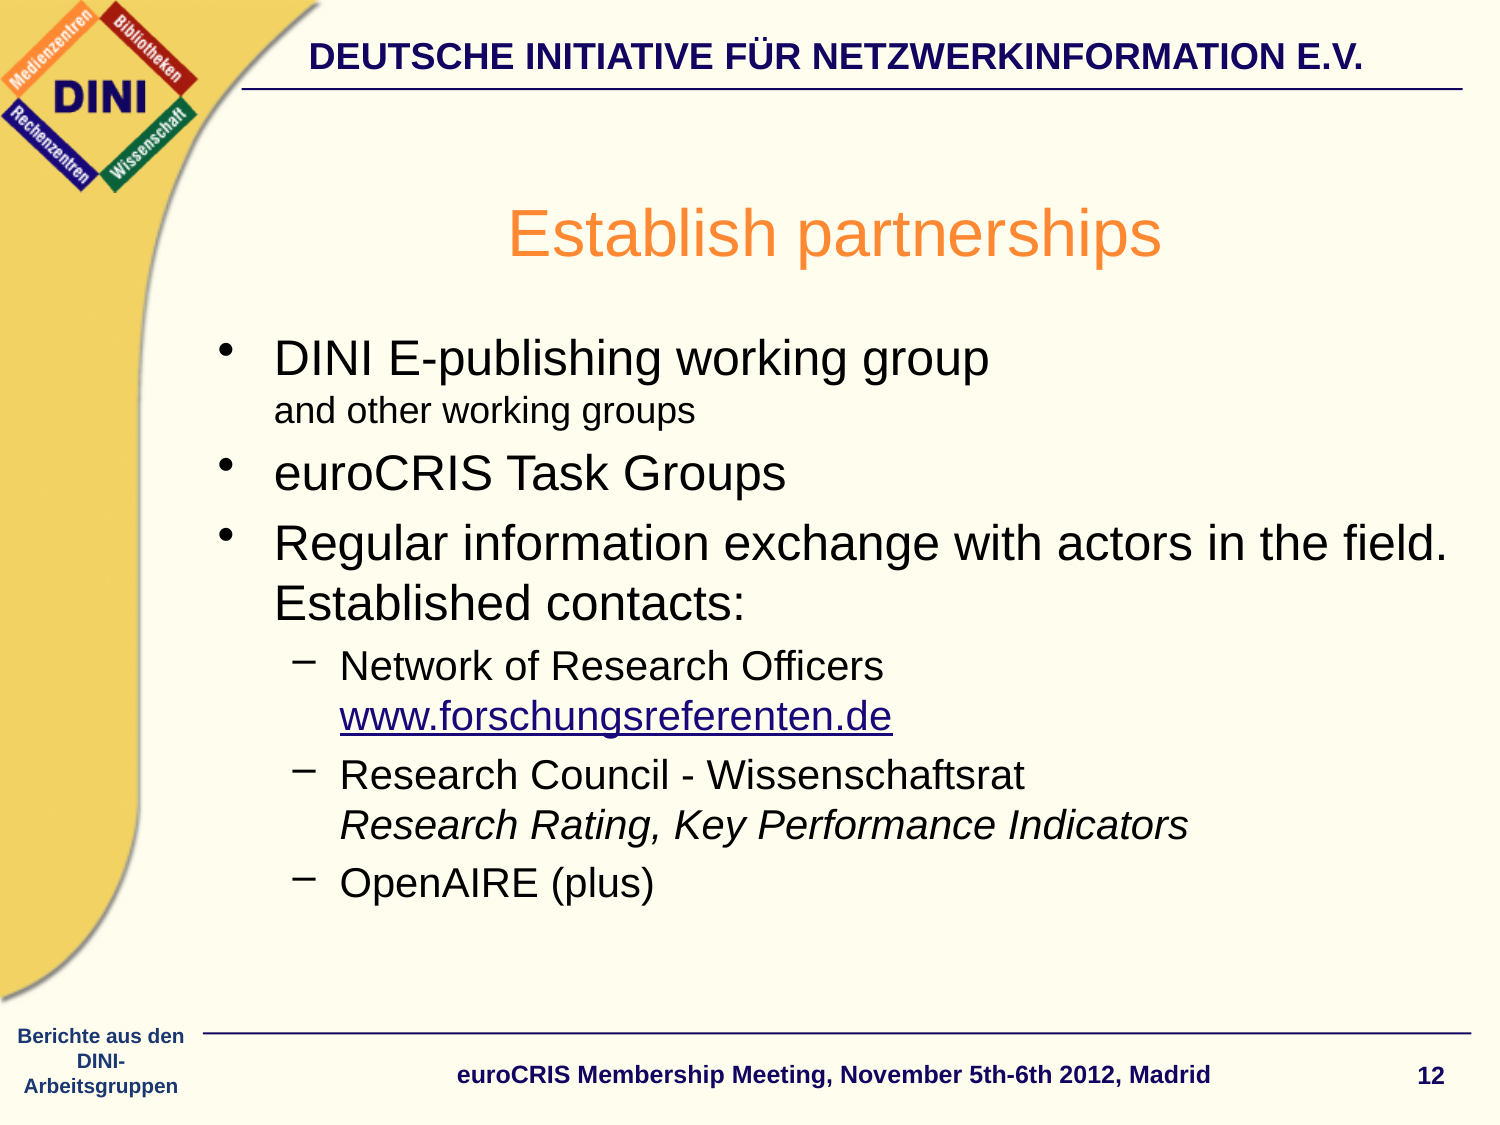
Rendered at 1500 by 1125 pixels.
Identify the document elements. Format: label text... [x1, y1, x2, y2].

list DINI E-publishing working group and other working groups euroCRIS Task Groups Regular information exchange with actors in the field. Established contacts: Network of Research Officers www.forschungsreferenten.de Research Council - Wissenschaftsrat Research Rating, Key Performance Indicators OpenAIRE (plus) [202, 318, 1471, 1000]
slide_number 12 [1357, 1051, 1461, 1098]
footer euroCRIS Membership Meeting, November 5th-6th 2012, Madrid [200, 1051, 1469, 1109]
picture [0, 0, 334, 1040]
title Establish partnerships [202, 127, 1469, 318]
